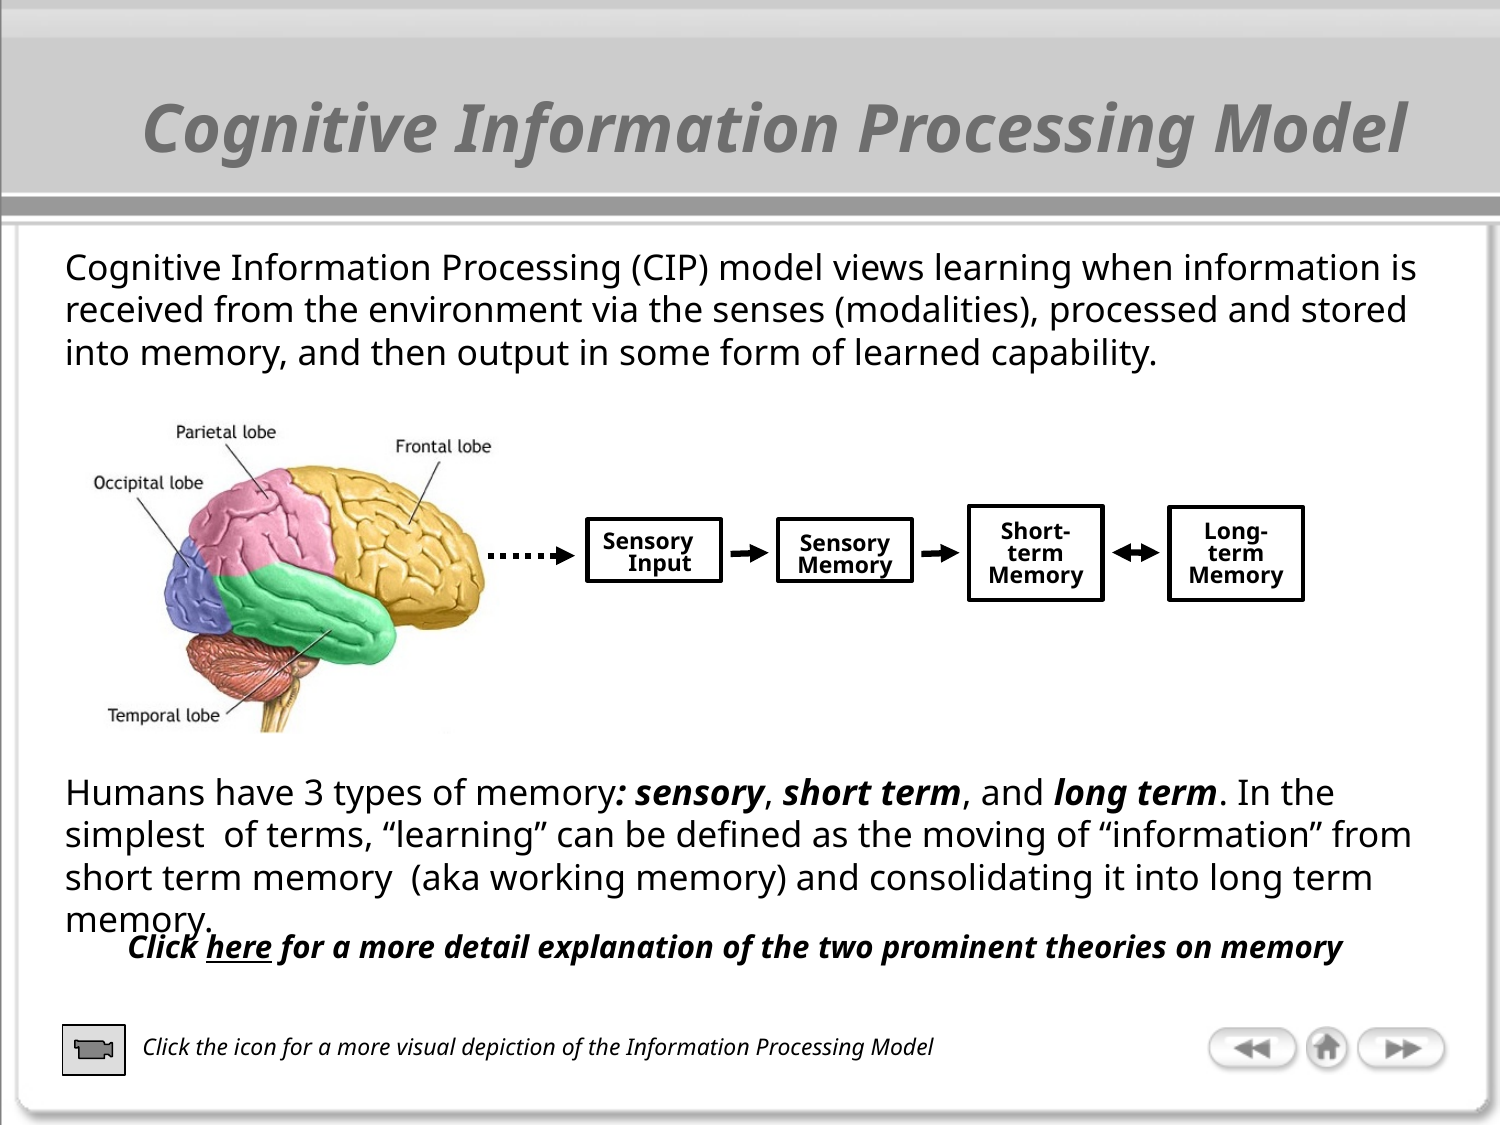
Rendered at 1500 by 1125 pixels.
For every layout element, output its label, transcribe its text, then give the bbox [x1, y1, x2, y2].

text_box Click here for a more detail explanation of the two prominent theories on memory [112, 919, 1388, 977]
title Cognitive Information Processing Model [87, 87, 1463, 188]
text_box Click the icon for a more visual depiction of the Information Processing Model [127, 1025, 951, 1068]
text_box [74, 405, 1304, 738]
text_box Cognitive Information Processing (CIP) model views learning when information is received from the environment via the senses (modalities), processed and stored into memory, and then output in some form of learned capability. [49, 237, 1475, 375]
text_box [62, 1025, 125, 1076]
text_box Humans have 3 types of memory: sensory, short term, and long term. In the simplest of terms, “learning” can be defined as the moving of “information” from short term memory (aka working memory) and consolidating it into long term memory. [49, 762, 1475, 913]
picture [0, 0, 1500, 1125]
